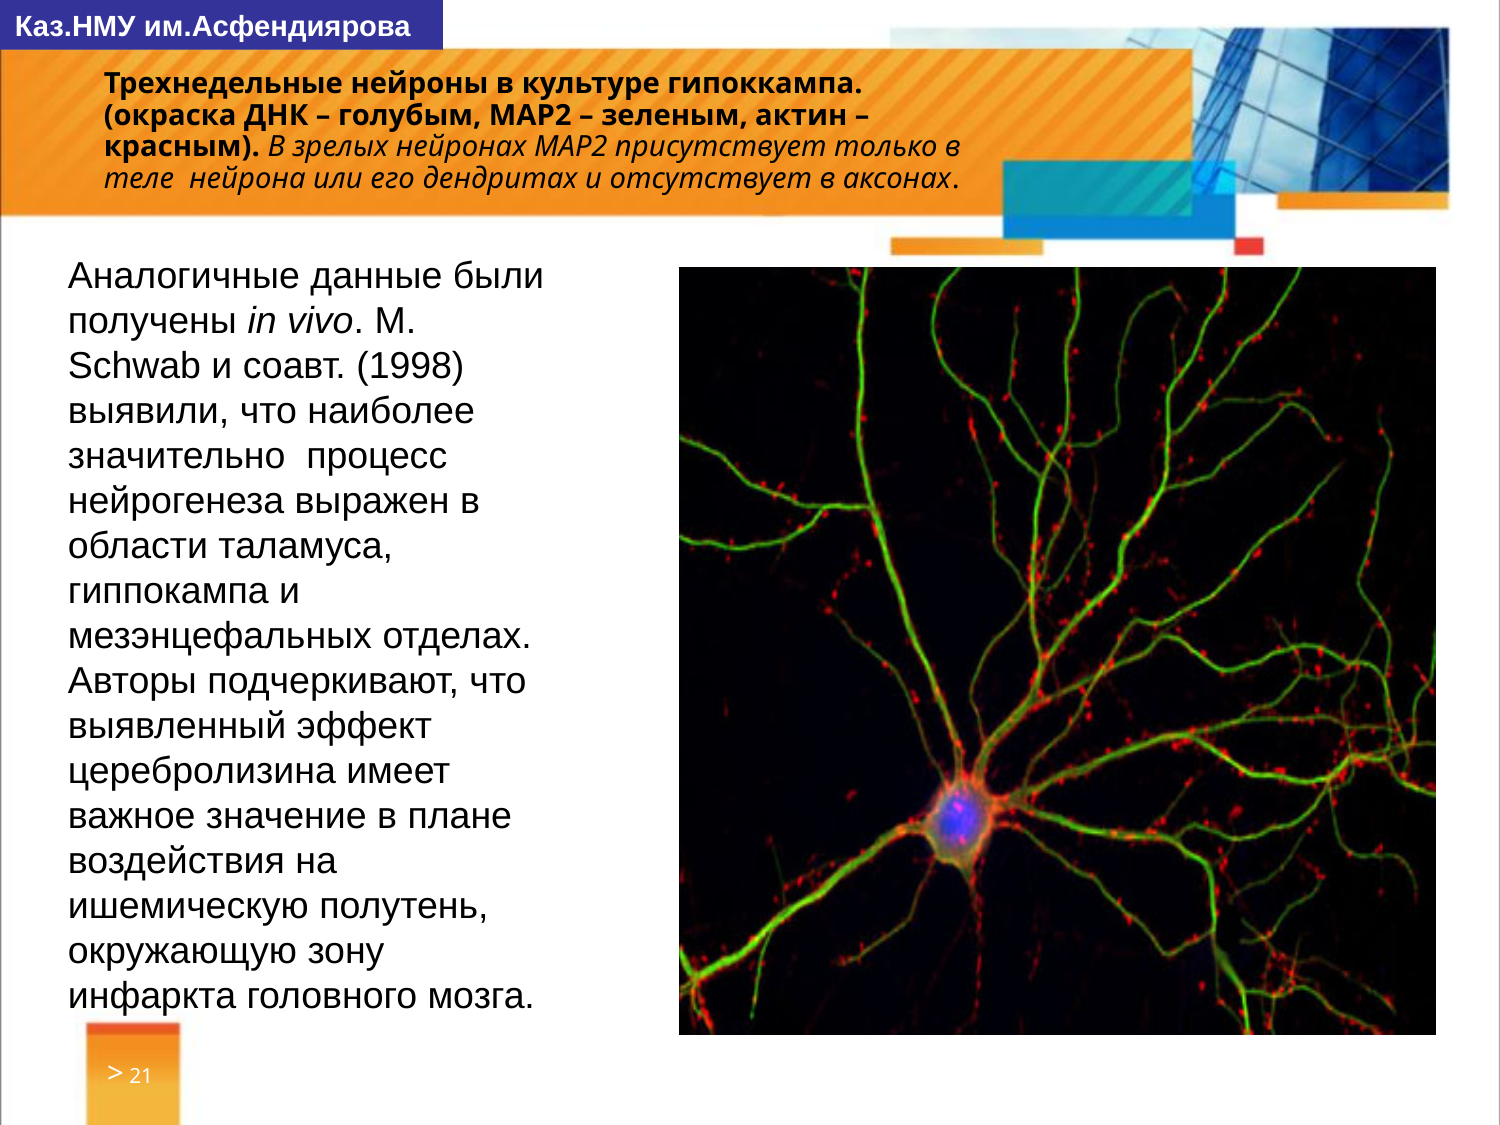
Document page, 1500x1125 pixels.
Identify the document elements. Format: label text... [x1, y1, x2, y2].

title Трехнедельные нейроны в культуре гипоккампа. (окраска ДНК – голубым, МАР2 – зеленым, актин – красным). В зрелых нейронах МАР2 присутствует только в теле нейрона или его дендритах и отсутствует в аксонах. [0, 89, 999, 209]
text_box Аналогичные данные были получены in vivo. M. Schwab и соавт. (1998) выявили, что наиболее значительно процесс нейрогенеза выражен в области таламуса, гиппокампа и мезэнцефальных отделах. Авторы подчеркивают, что выявленный эффект церебролизина имеет важное значение в плане воздействия на ишемическую полутень, окружающую зону инфаркта головного мозга. [53, 243, 561, 1024]
picture [0, 0, 1500, 1125]
text_box Каз.НМУ им.Асфендиярова [0, 0, 443, 50]
slide_number > 21 [17, 1046, 243, 1125]
